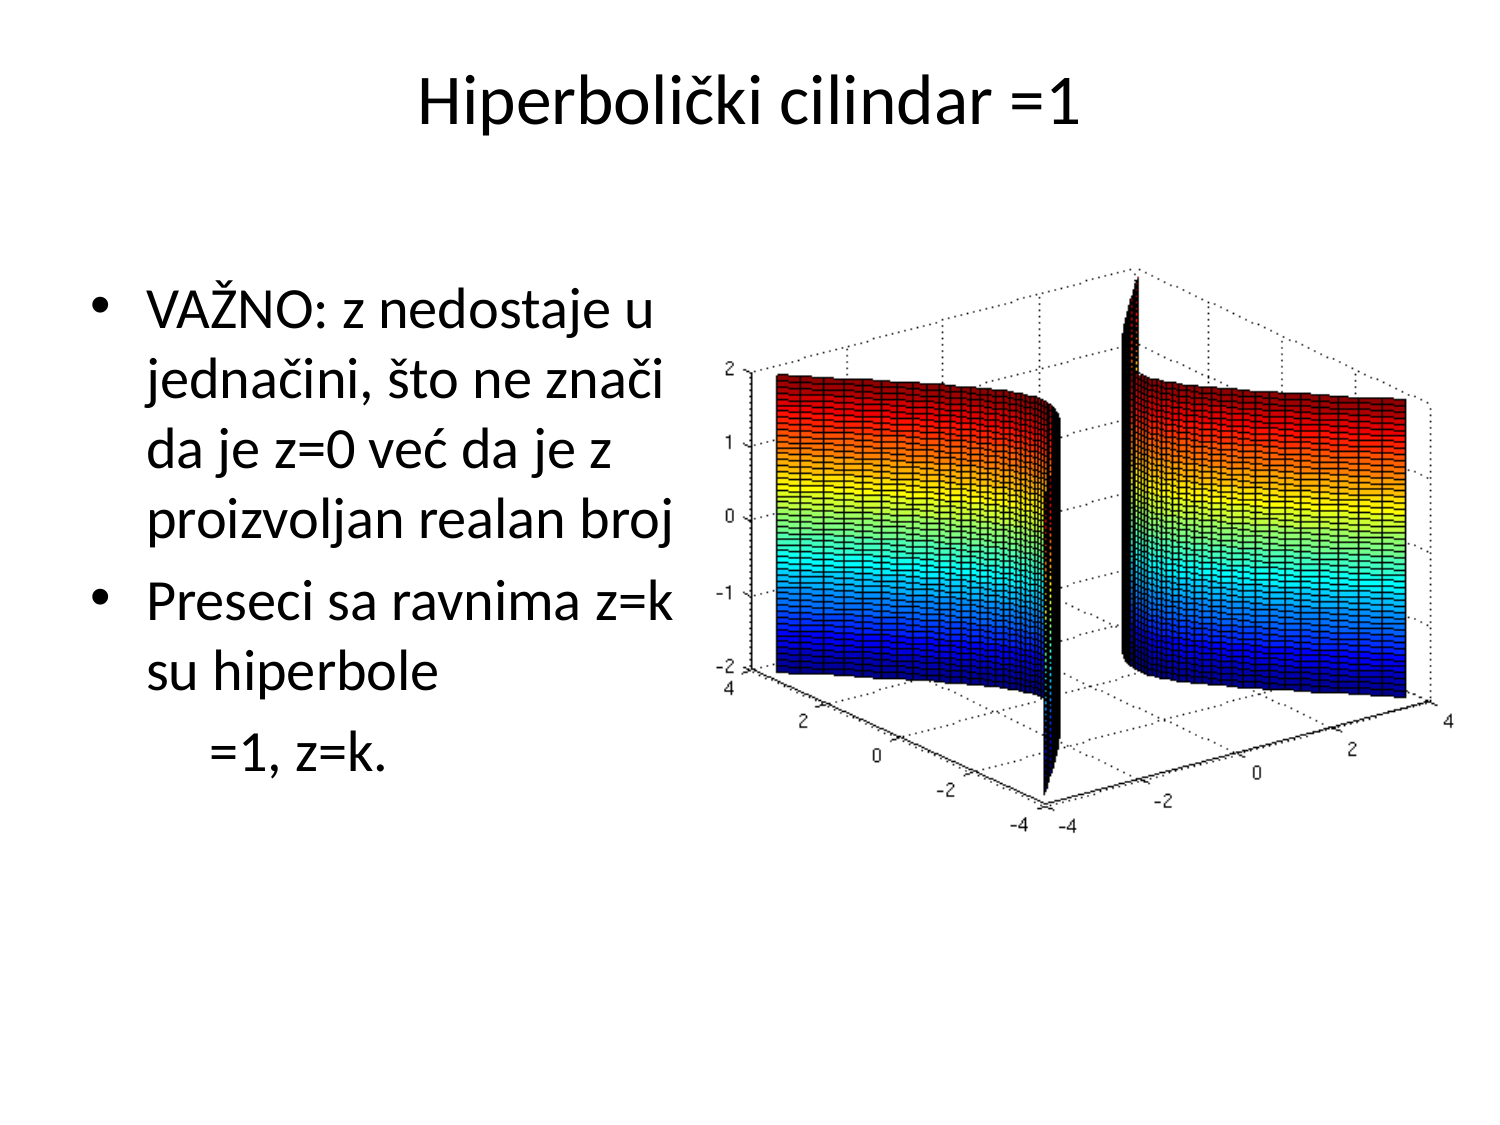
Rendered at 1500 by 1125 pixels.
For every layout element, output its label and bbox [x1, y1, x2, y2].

picture [678, 219, 1471, 877]
